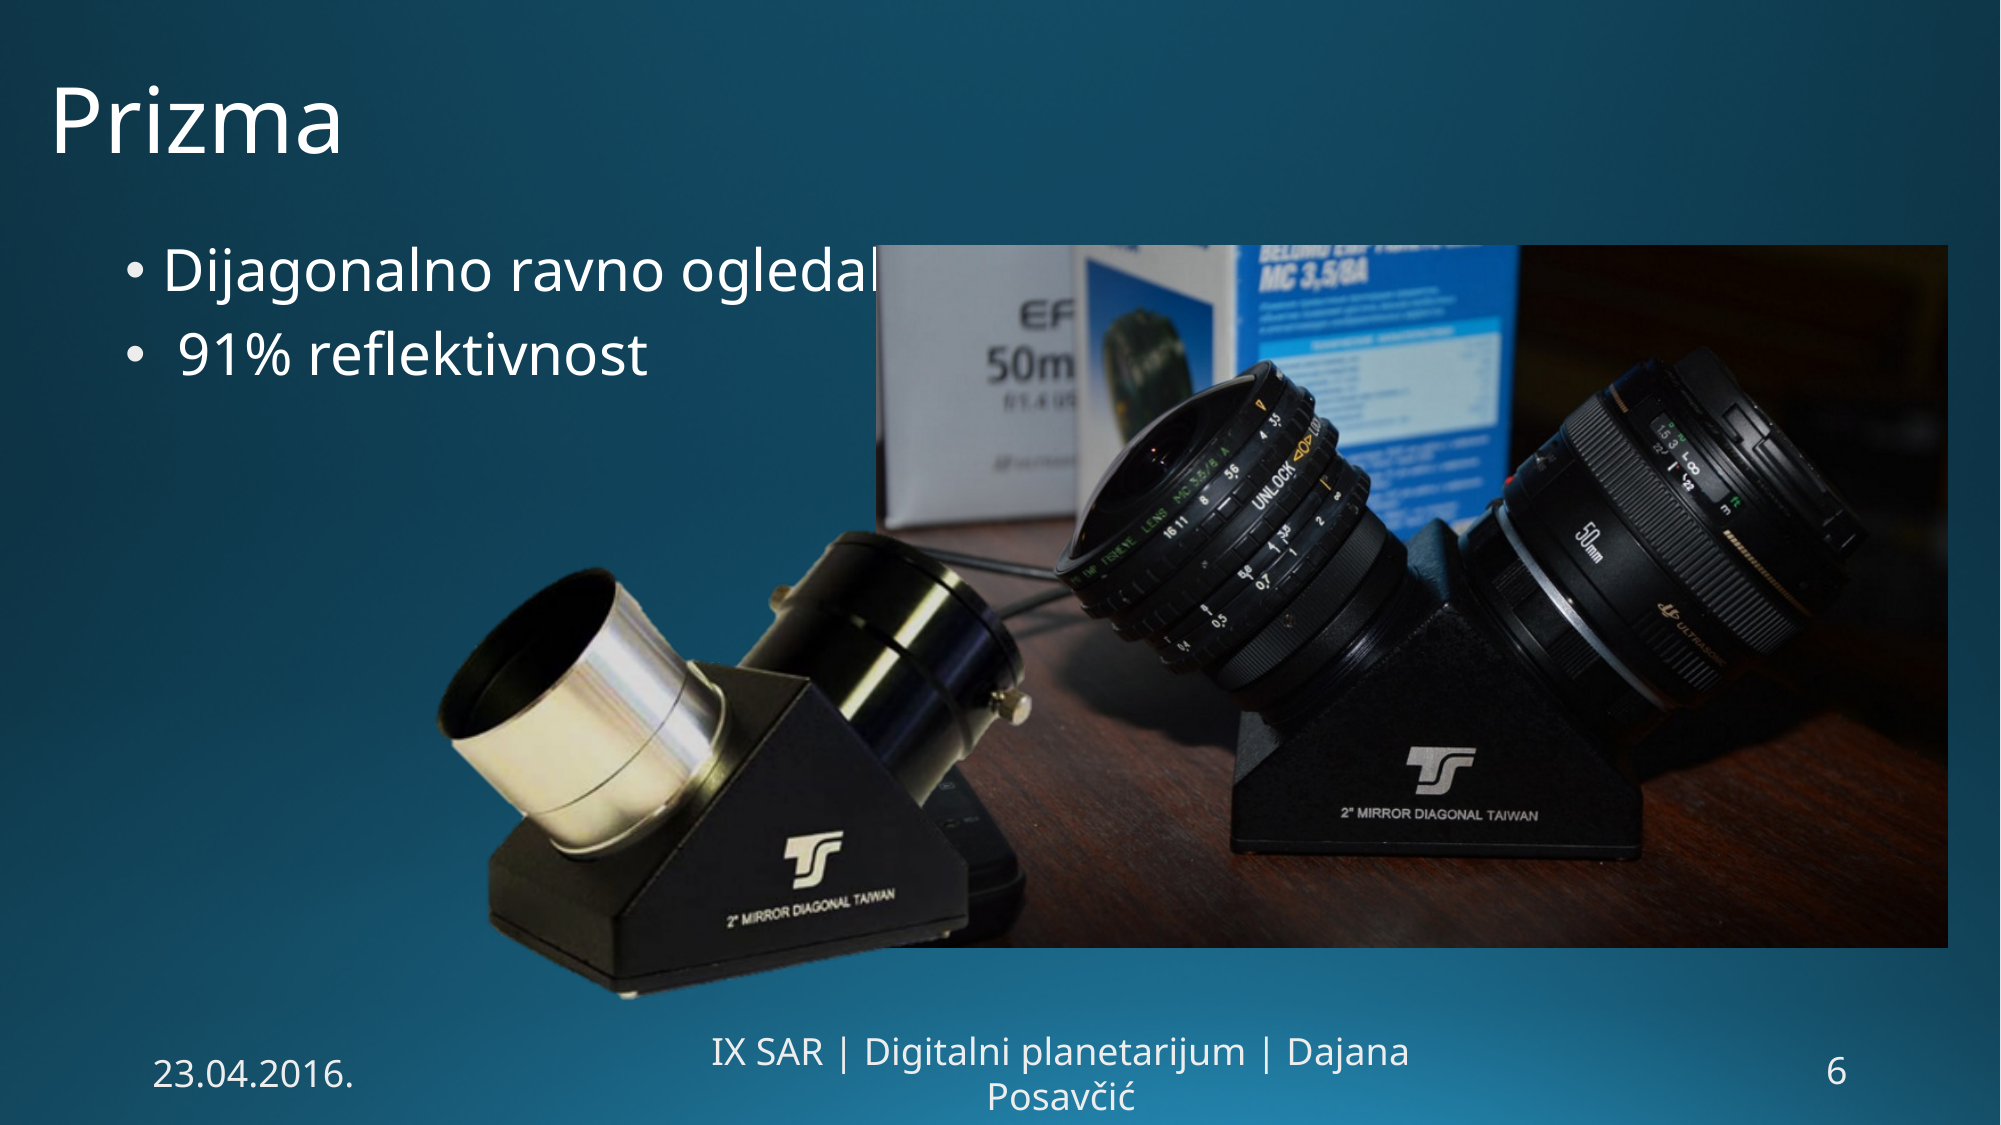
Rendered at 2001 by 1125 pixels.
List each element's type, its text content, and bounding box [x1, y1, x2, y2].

picture [0, 0, 2001, 1125]
slide_number 6 [1412, 1042, 1863, 1103]
footer IX SAR | Digitalni planetarijum | Dajana Posavčić [662, 1042, 1412, 1103]
list Dijagonalno ravno ogledalo 91% reflektivnost [110, 233, 1789, 948]
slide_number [137, 1042, 588, 1103]
title Prizma [33, 14, 1759, 233]
